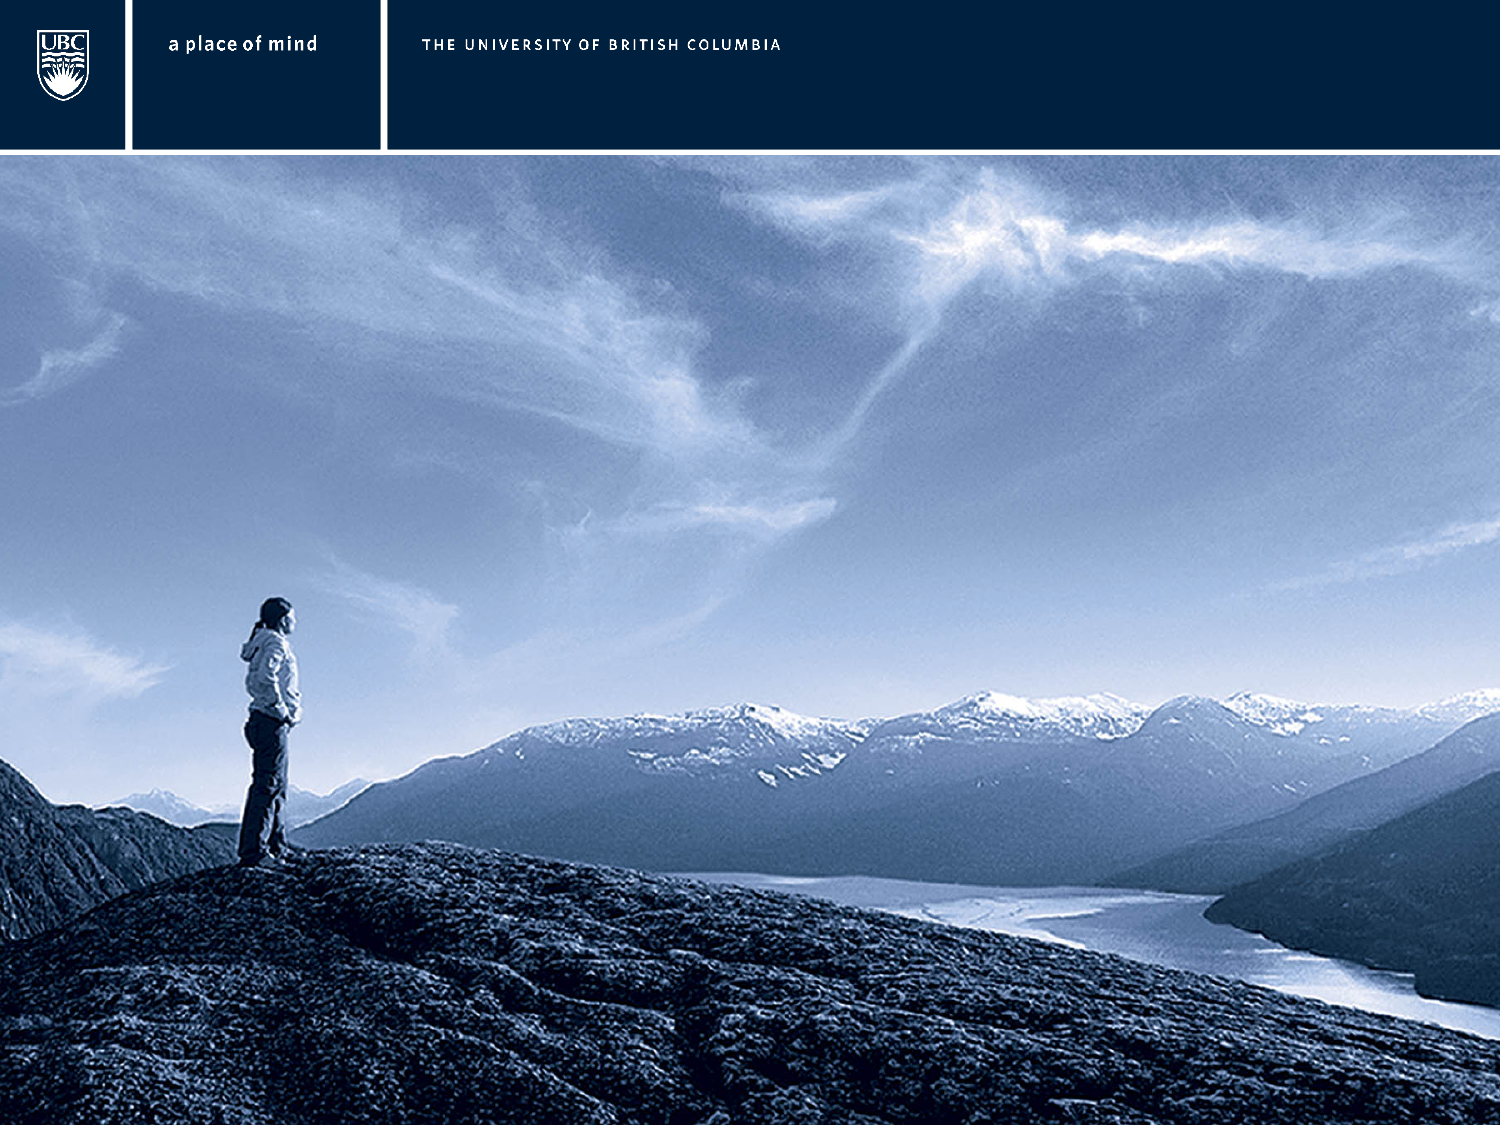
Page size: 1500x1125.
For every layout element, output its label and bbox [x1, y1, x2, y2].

picture [0, 155, 1500, 1125]
picture [169, 35, 316, 54]
picture [422, 39, 780, 50]
picture [37, 30, 89, 101]
